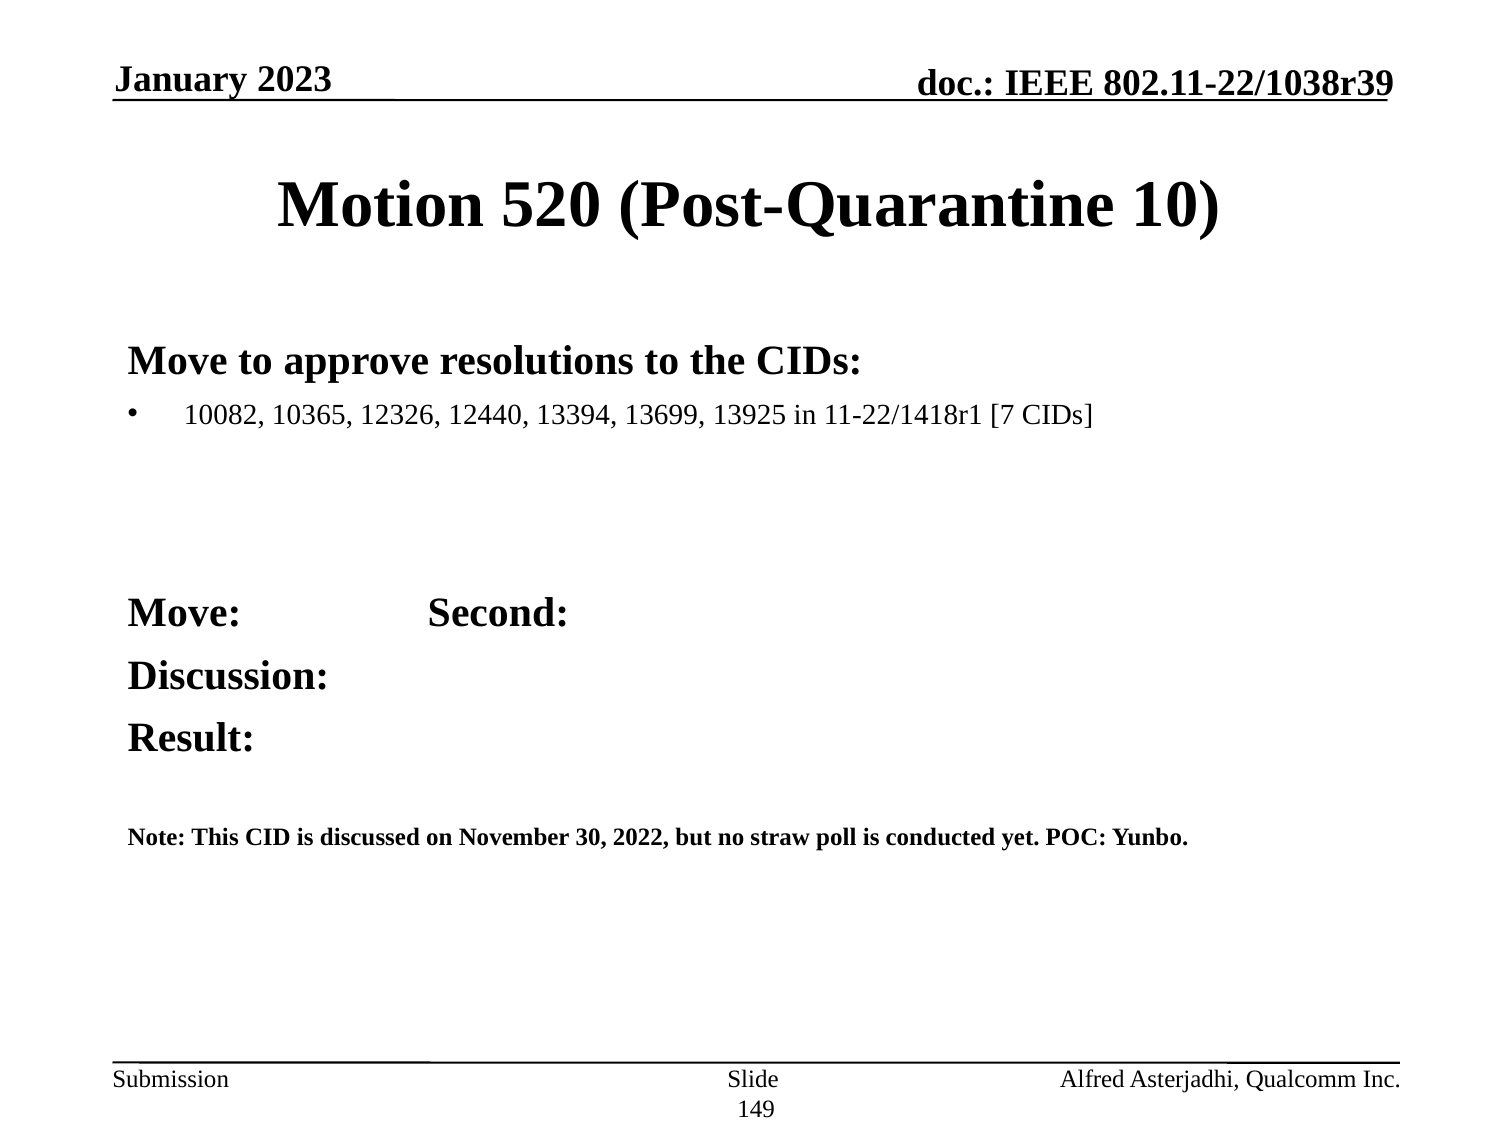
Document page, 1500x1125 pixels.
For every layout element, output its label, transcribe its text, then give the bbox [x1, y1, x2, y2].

list Move to approve resolutions to the CIDs: 10082, 10365, 12326, 12440, 13394, 13699, 13925 in 11-22/1418r1 [7 CIDs] Move: Second: Discussion: Result: Note: This CID is discussed on November 30, 2022, but no straw poll is conducted yet. POC: Yunbo. [112, 324, 1388, 1000]
footer Alfred Asterjadhi, Qualcomm Inc. [878, 1061, 1402, 1093]
slide_number Slide 149 [712, 1061, 800, 1123]
title Motion 520 (Post-Quarantine 10) [112, 112, 1388, 288]
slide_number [114, 54, 423, 100]
